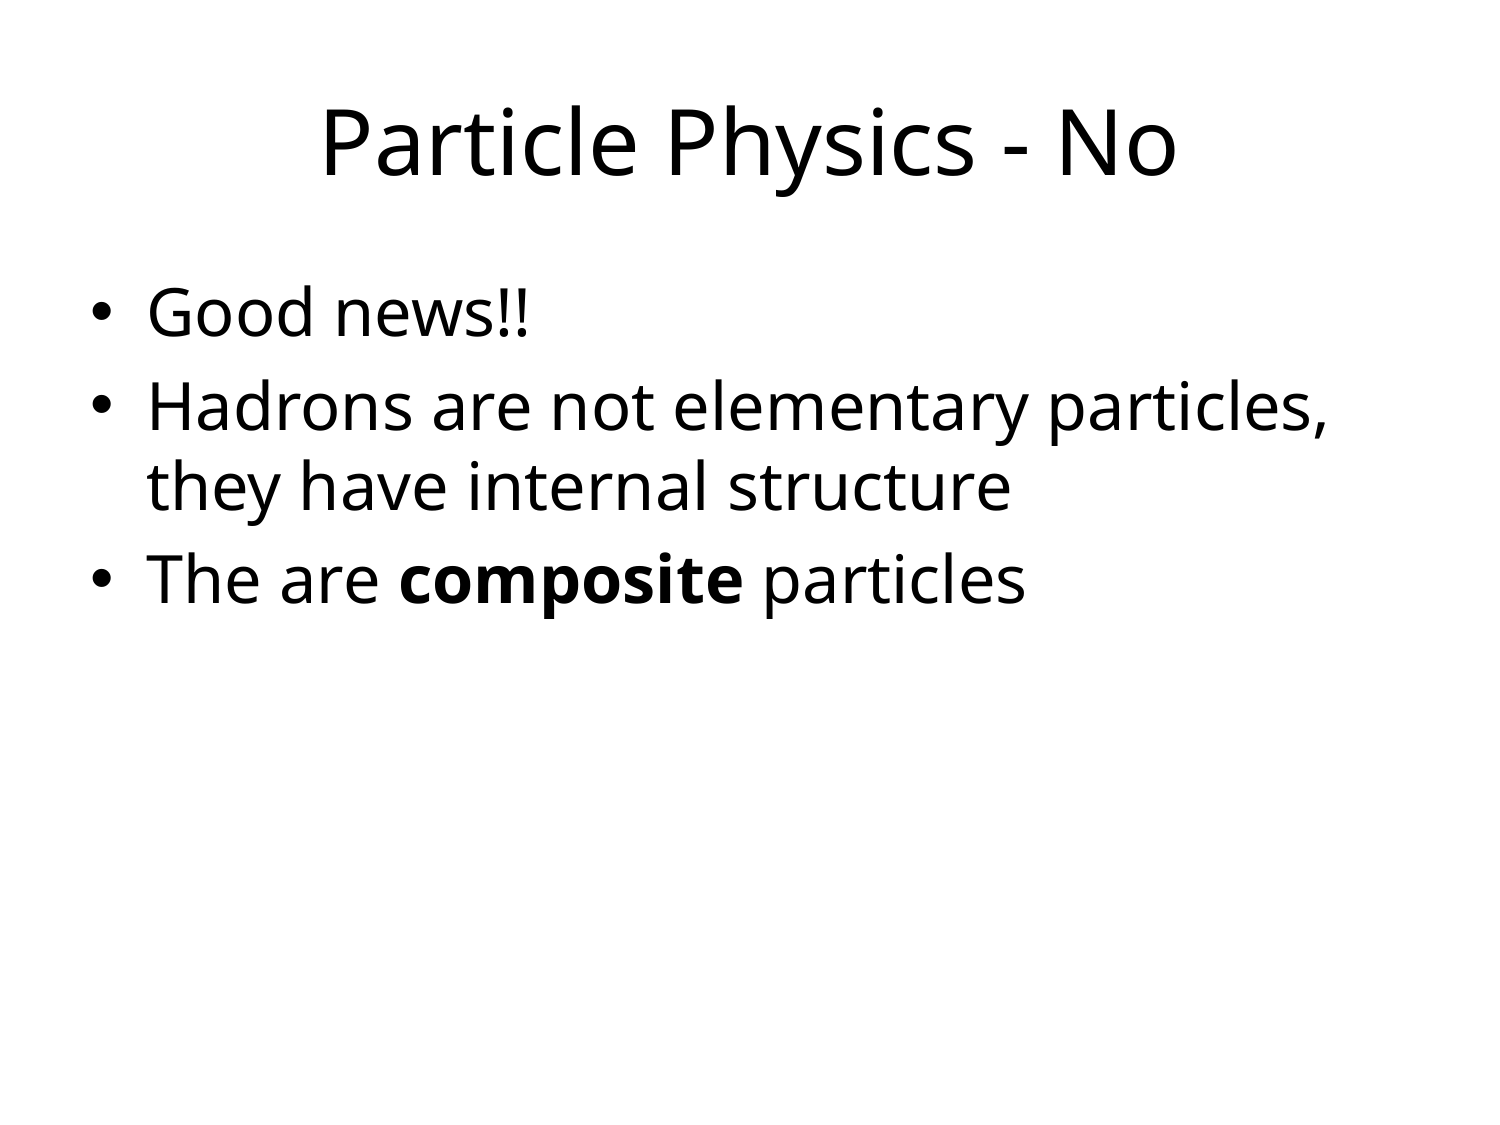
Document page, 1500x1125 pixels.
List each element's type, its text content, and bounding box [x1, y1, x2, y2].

list Good news!! Hadrons are not elementary particles, they have internal structure The are composite particles [75, 262, 1425, 825]
title Particle Physics - No [75, 45, 1425, 233]
